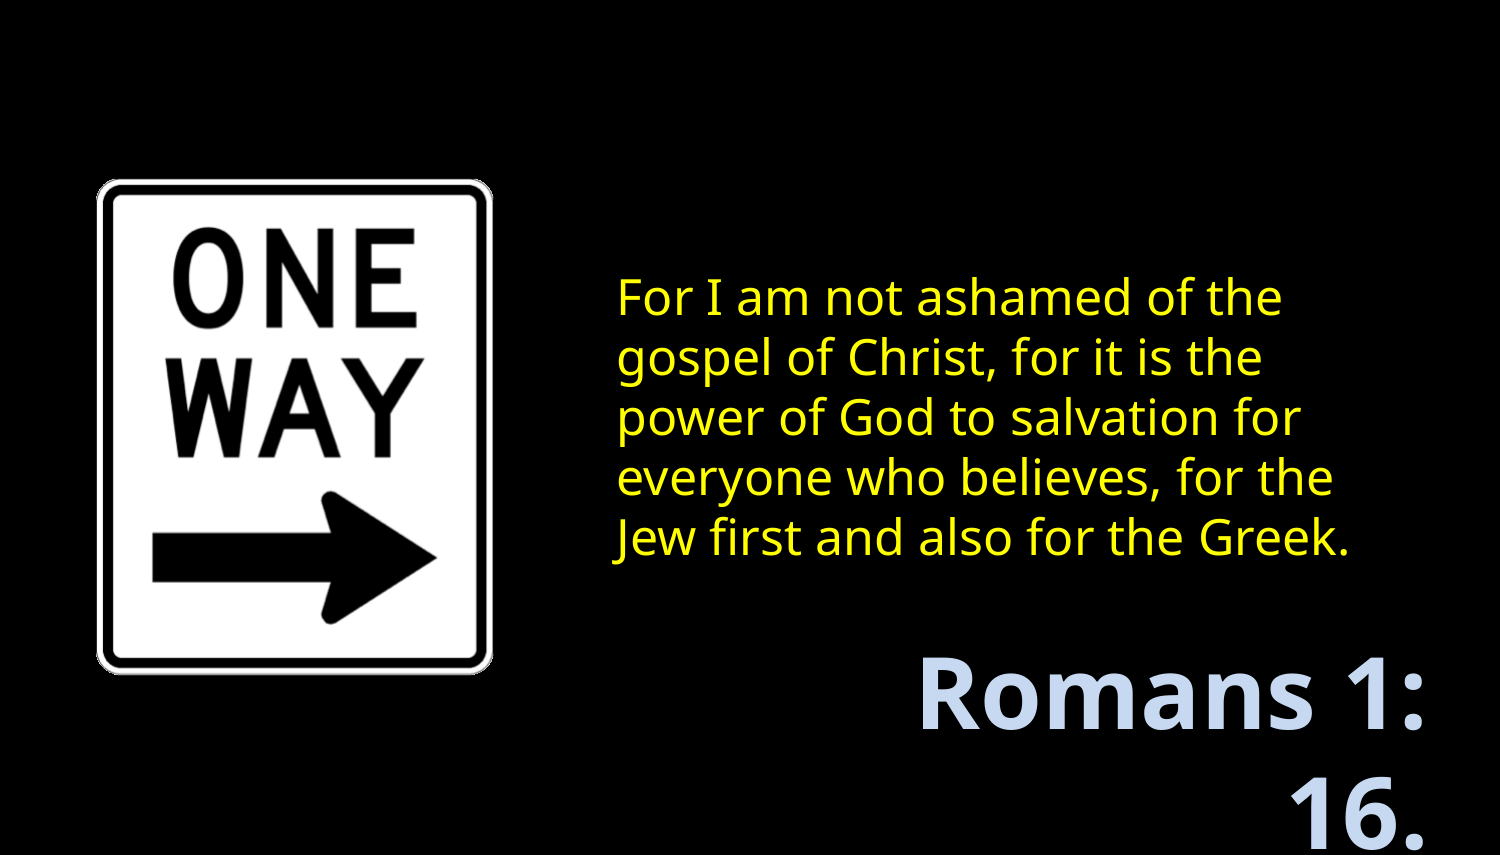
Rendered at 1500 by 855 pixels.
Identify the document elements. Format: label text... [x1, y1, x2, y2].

text_box For I am not ashamed of the gospel of Christ, for it is the power of God to salvation for everyone who believes, for the Jew first and also for the Greek. [602, 258, 1417, 573]
text_box Romans 1: 16. [783, 622, 1444, 855]
picture [95, 178, 496, 677]
